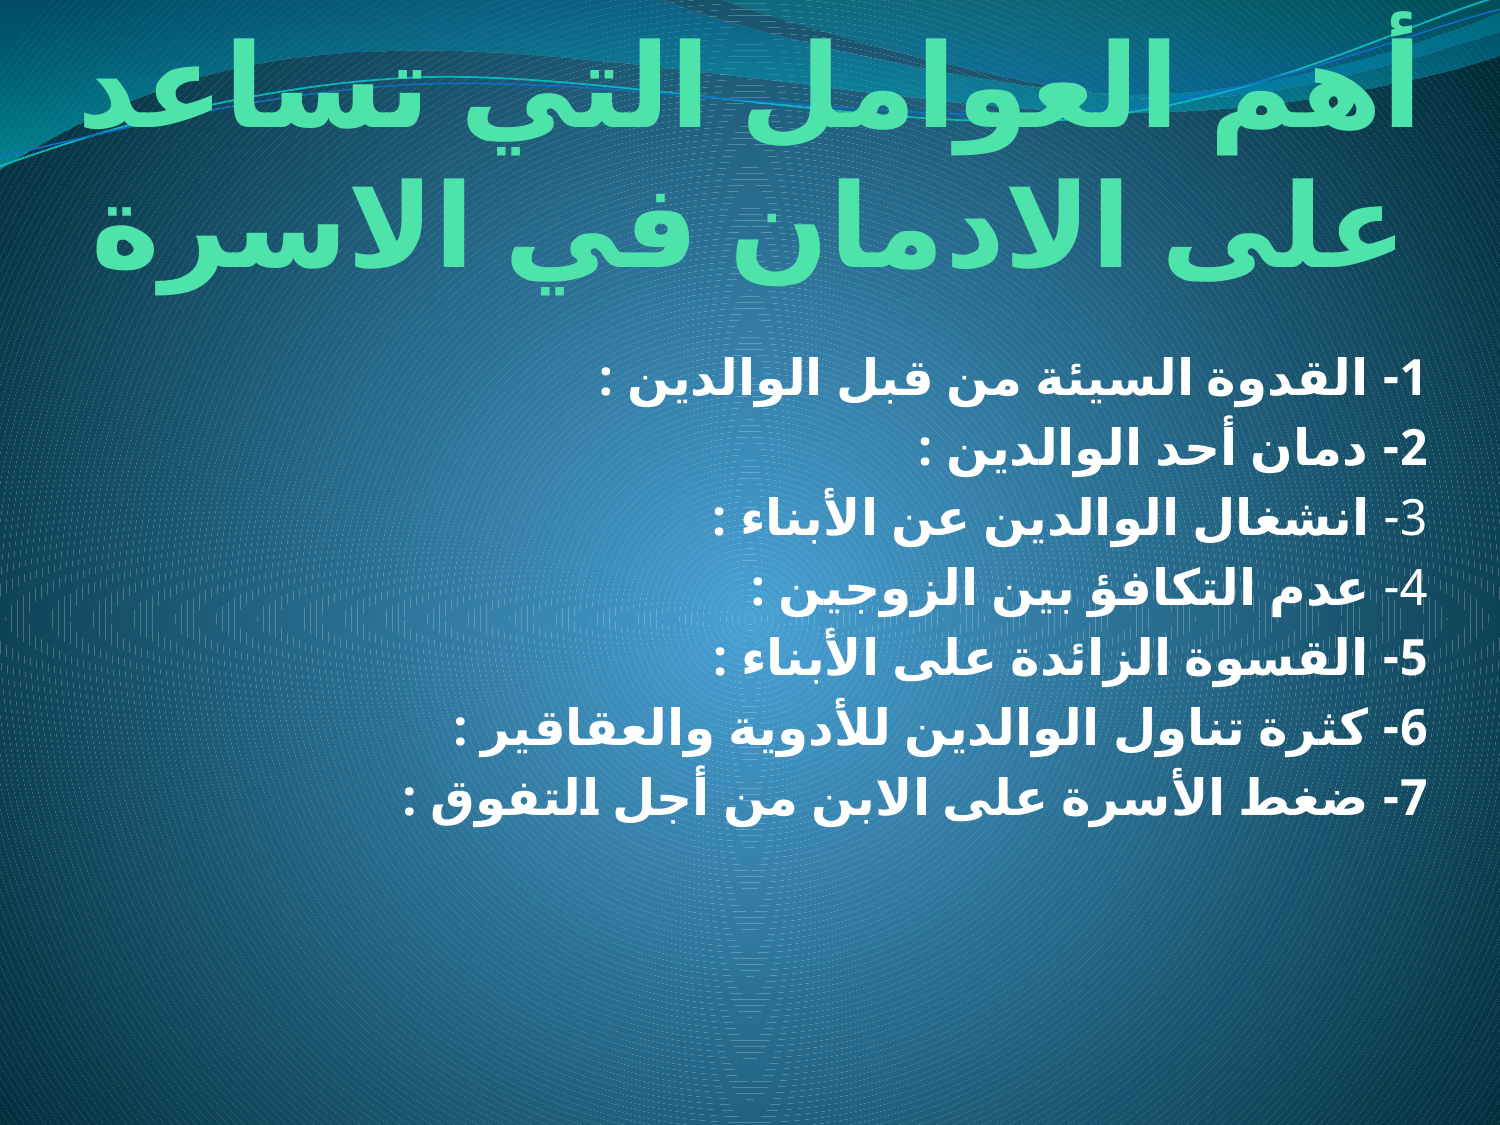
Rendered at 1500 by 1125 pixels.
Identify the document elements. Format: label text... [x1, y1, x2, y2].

title أهم العوامل التي تساعد على الادمان في الاسرة [0, 0, 1500, 291]
list 1- القدوة السيئة من قبل الوالدين : 2- دمان أحد الوالدين : 3- انشغال الوالدين عن الأبناء : 4- عدم التكافؤ بين الزوجين : 5- القسوة الزائدة على الأبناء : 6- كثرة تناول الوالدين للأدوية والعقاقير : 7- ضغط الأسرة على الابن من أجل التفوق : [53, 338, 1436, 1125]
